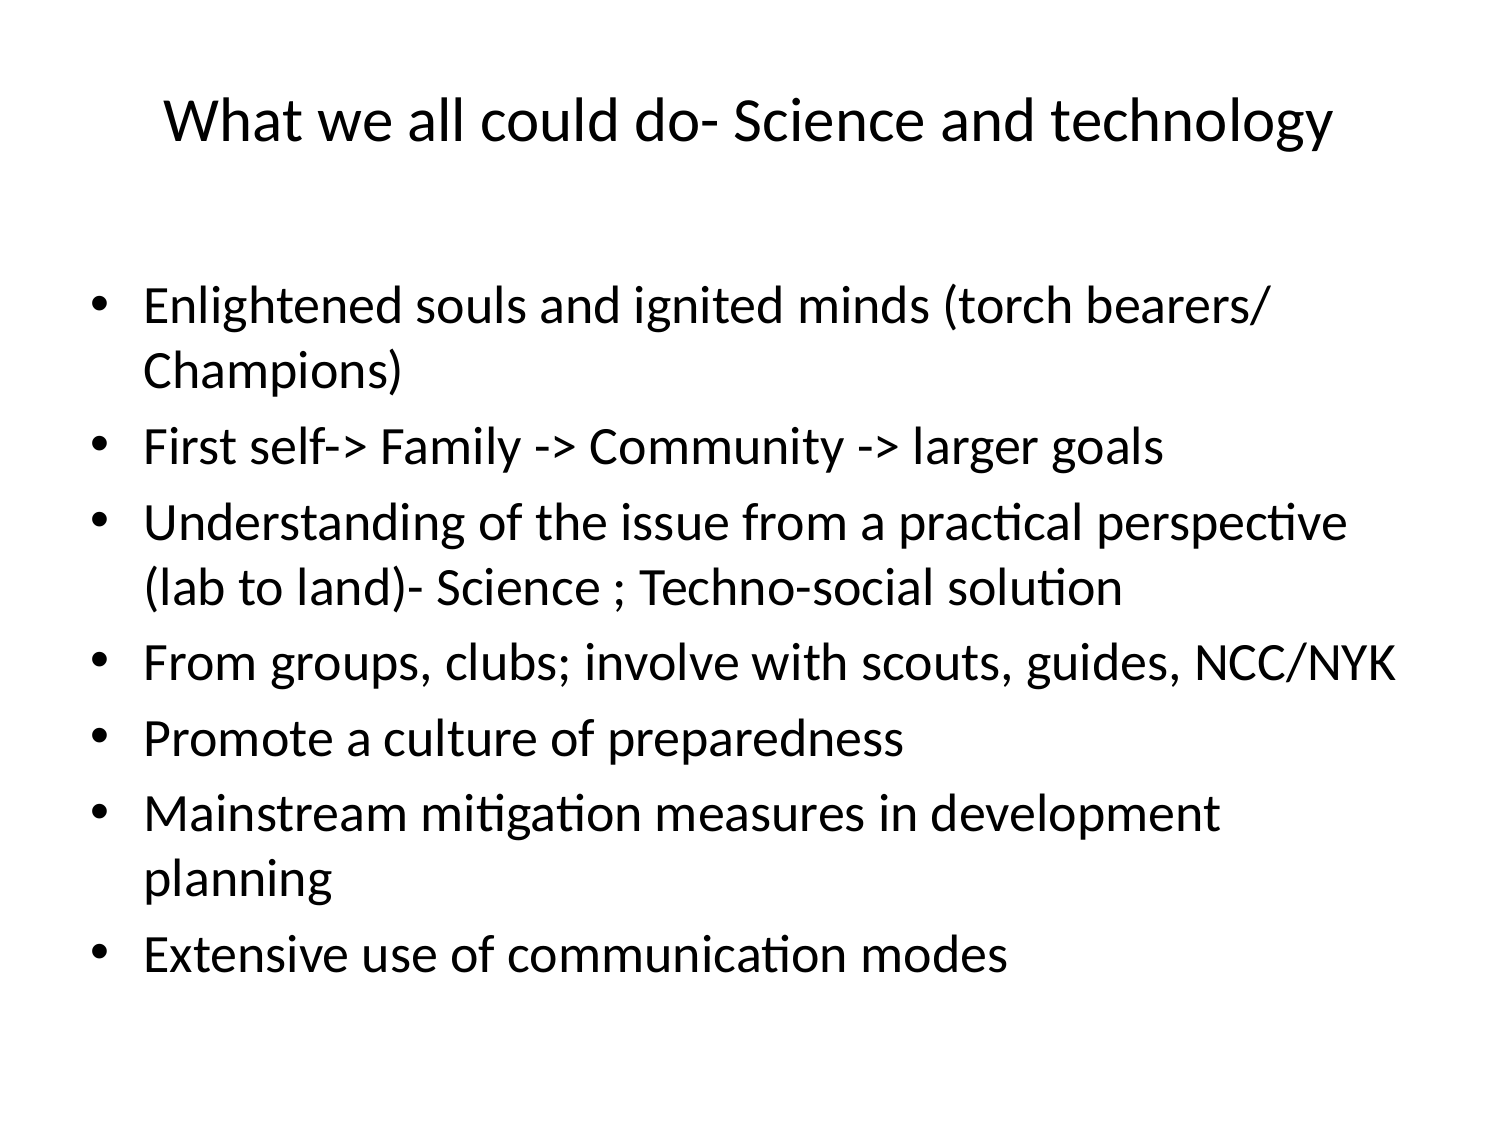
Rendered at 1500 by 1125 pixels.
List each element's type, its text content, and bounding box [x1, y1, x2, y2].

list Enlightened souls and ignited minds (torch bearers/ Champions) First self-> Family -> Community -> larger goals Understanding of the issue from a practical perspective (lab to land)- Science ; Techno-social solution From groups, clubs; involve with scouts, guides, NCC/NYK Promote a culture of preparedness Mainstream mitigation measures in development planning Extensive use of communication modes [75, 262, 1425, 1005]
title What we all could do- Science and technology [75, 45, 1425, 188]
